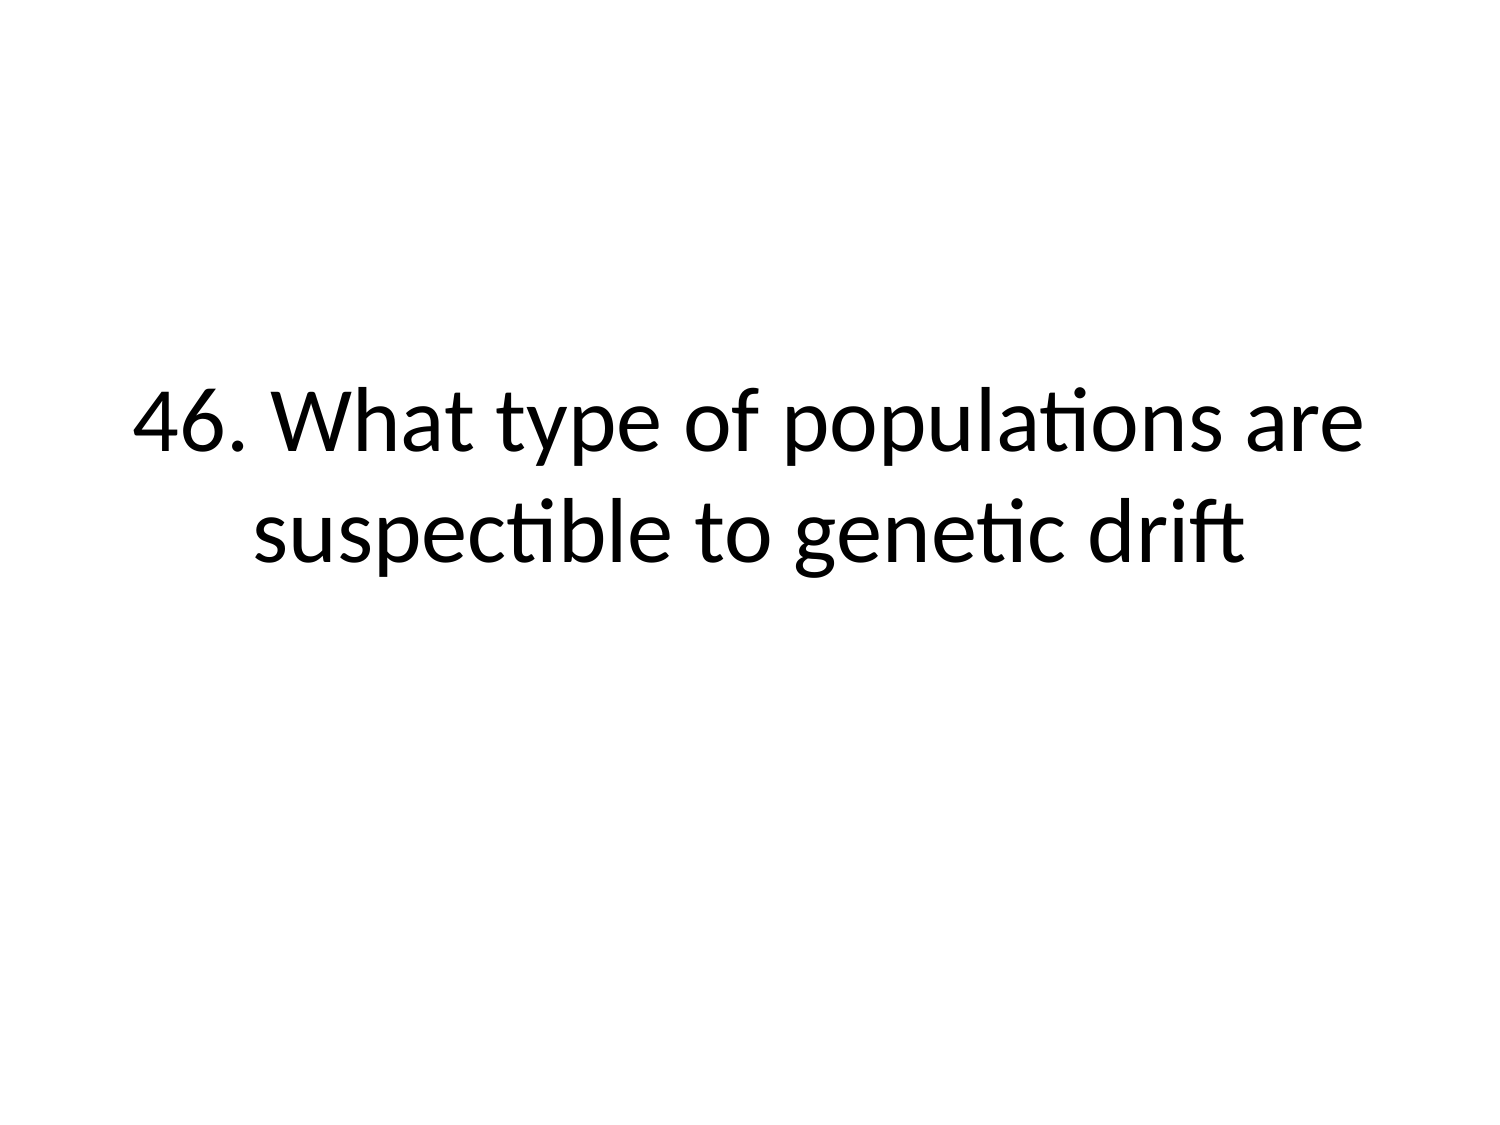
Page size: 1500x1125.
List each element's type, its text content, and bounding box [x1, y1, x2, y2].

title 46. What type of populations are suspectible to genetic drift [112, 349, 1388, 591]
